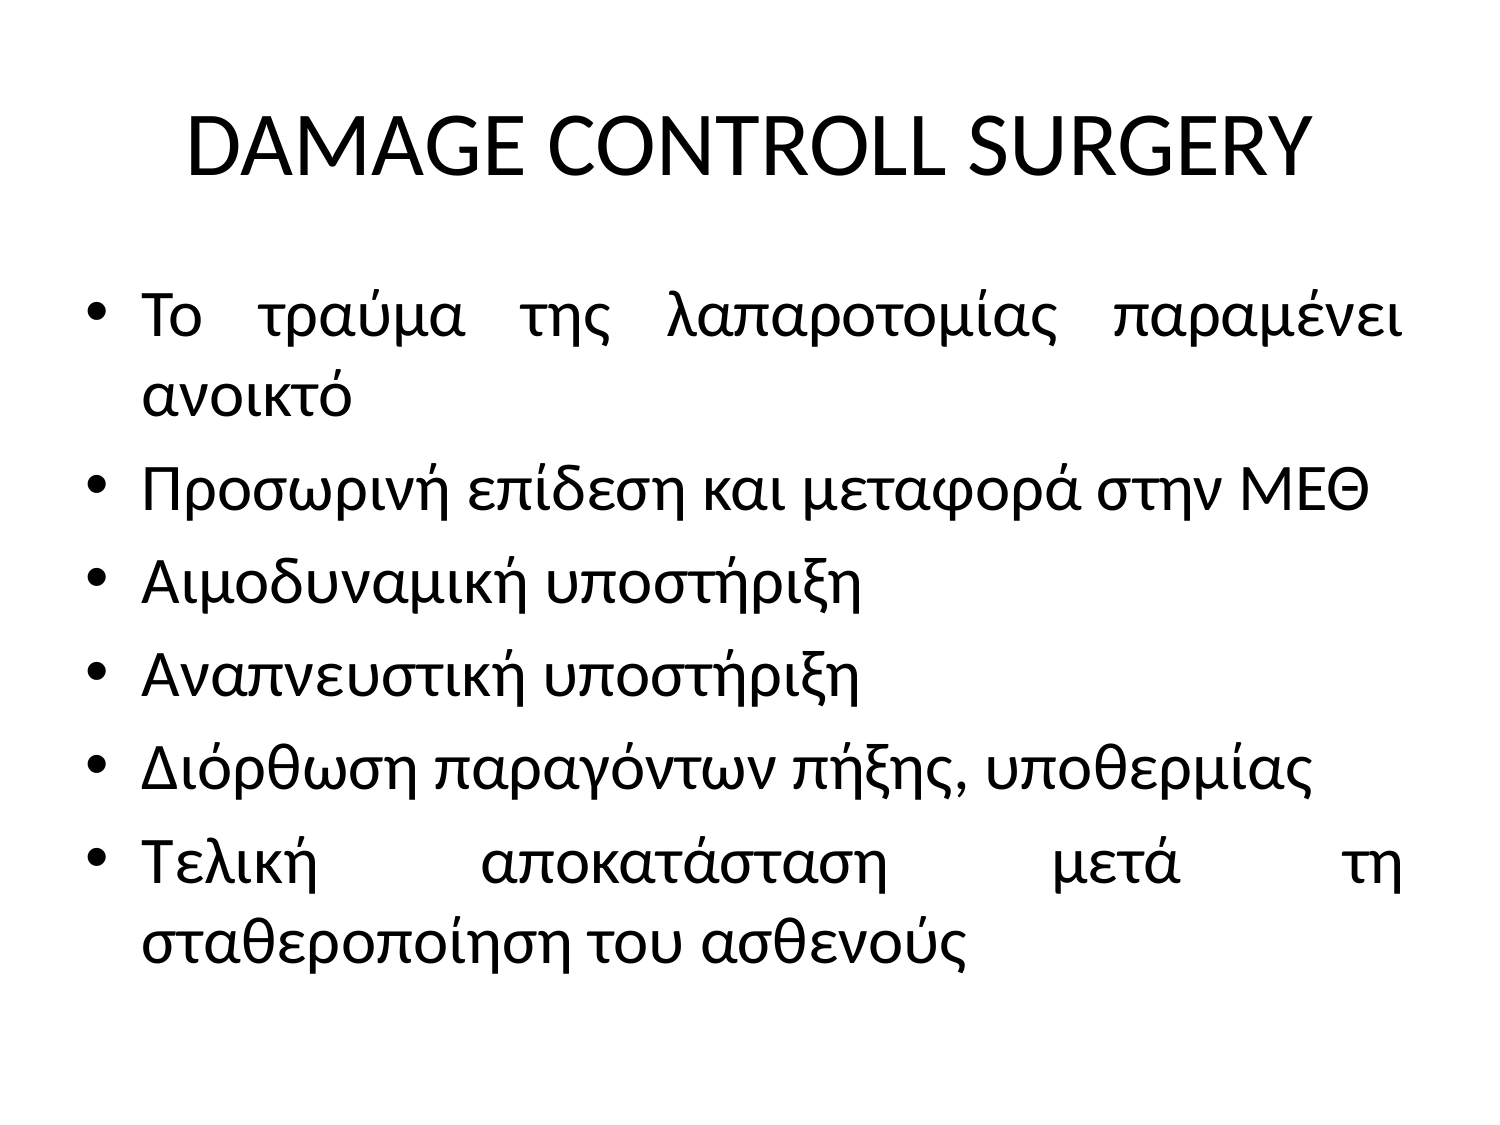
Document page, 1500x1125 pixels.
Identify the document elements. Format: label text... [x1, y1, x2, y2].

list Το τραύμα της λαπαροτομίας παραμένει ανοικτό Προσωρινή επίδεση και μεταφορά στην ΜΕΘ Αιμοδυναμική υποστήριξη Αναπνευστική υποστήριξη Διόρθωση παραγόντων πήξης, υποθερμίας Τελική αποκατάσταση μετά τη σταθεροποίηση του ασθενούς [70, 262, 1421, 1055]
title DAMAGE CONTROLL SURGERY [75, 45, 1425, 233]
